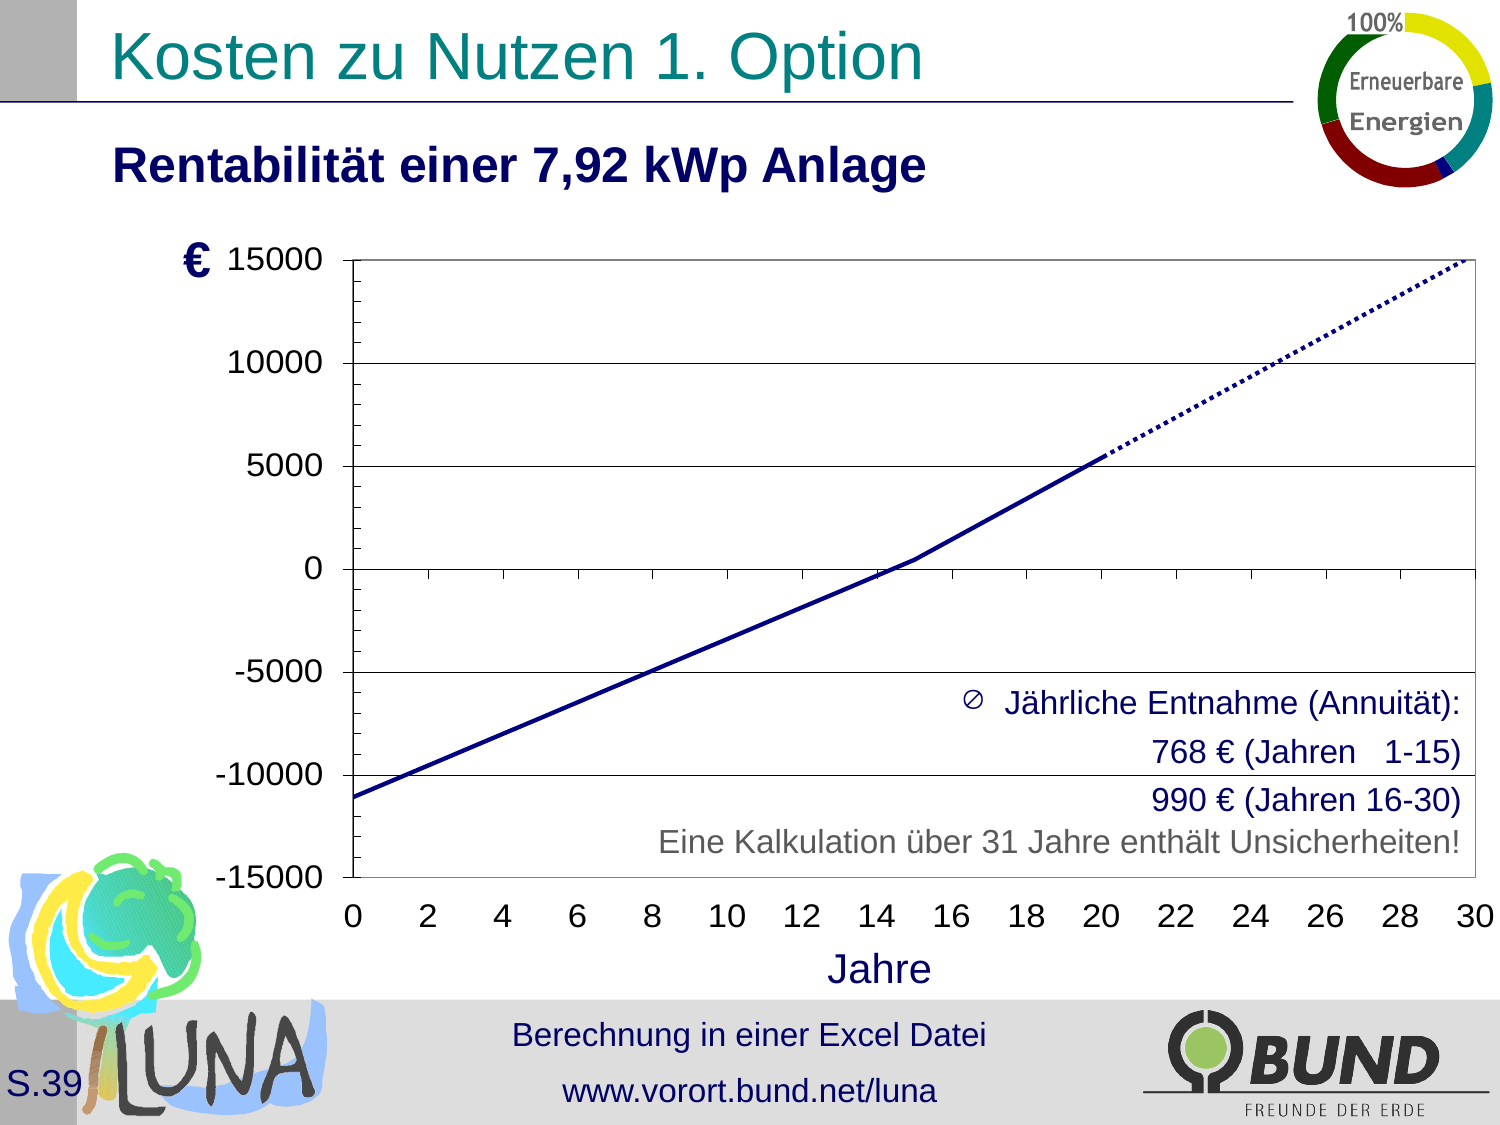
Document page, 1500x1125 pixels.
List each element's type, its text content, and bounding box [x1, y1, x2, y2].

title Kosten zu Nutzen 1. Option [80, 12, 971, 93]
text_box Berechnung in einer Excel Datei www.vorort.bund.net/luna [318, 1005, 1181, 1117]
text_box € [169, 219, 427, 295]
slide_number S.39 [0, 1058, 85, 1112]
list Rentabilität einer 7,92 kWp Anlage [0, 125, 1500, 204]
text_box Jahre [259, 934, 1500, 1000]
picture [212, 237, 1495, 941]
picture [1128, 1000, 1500, 1125]
